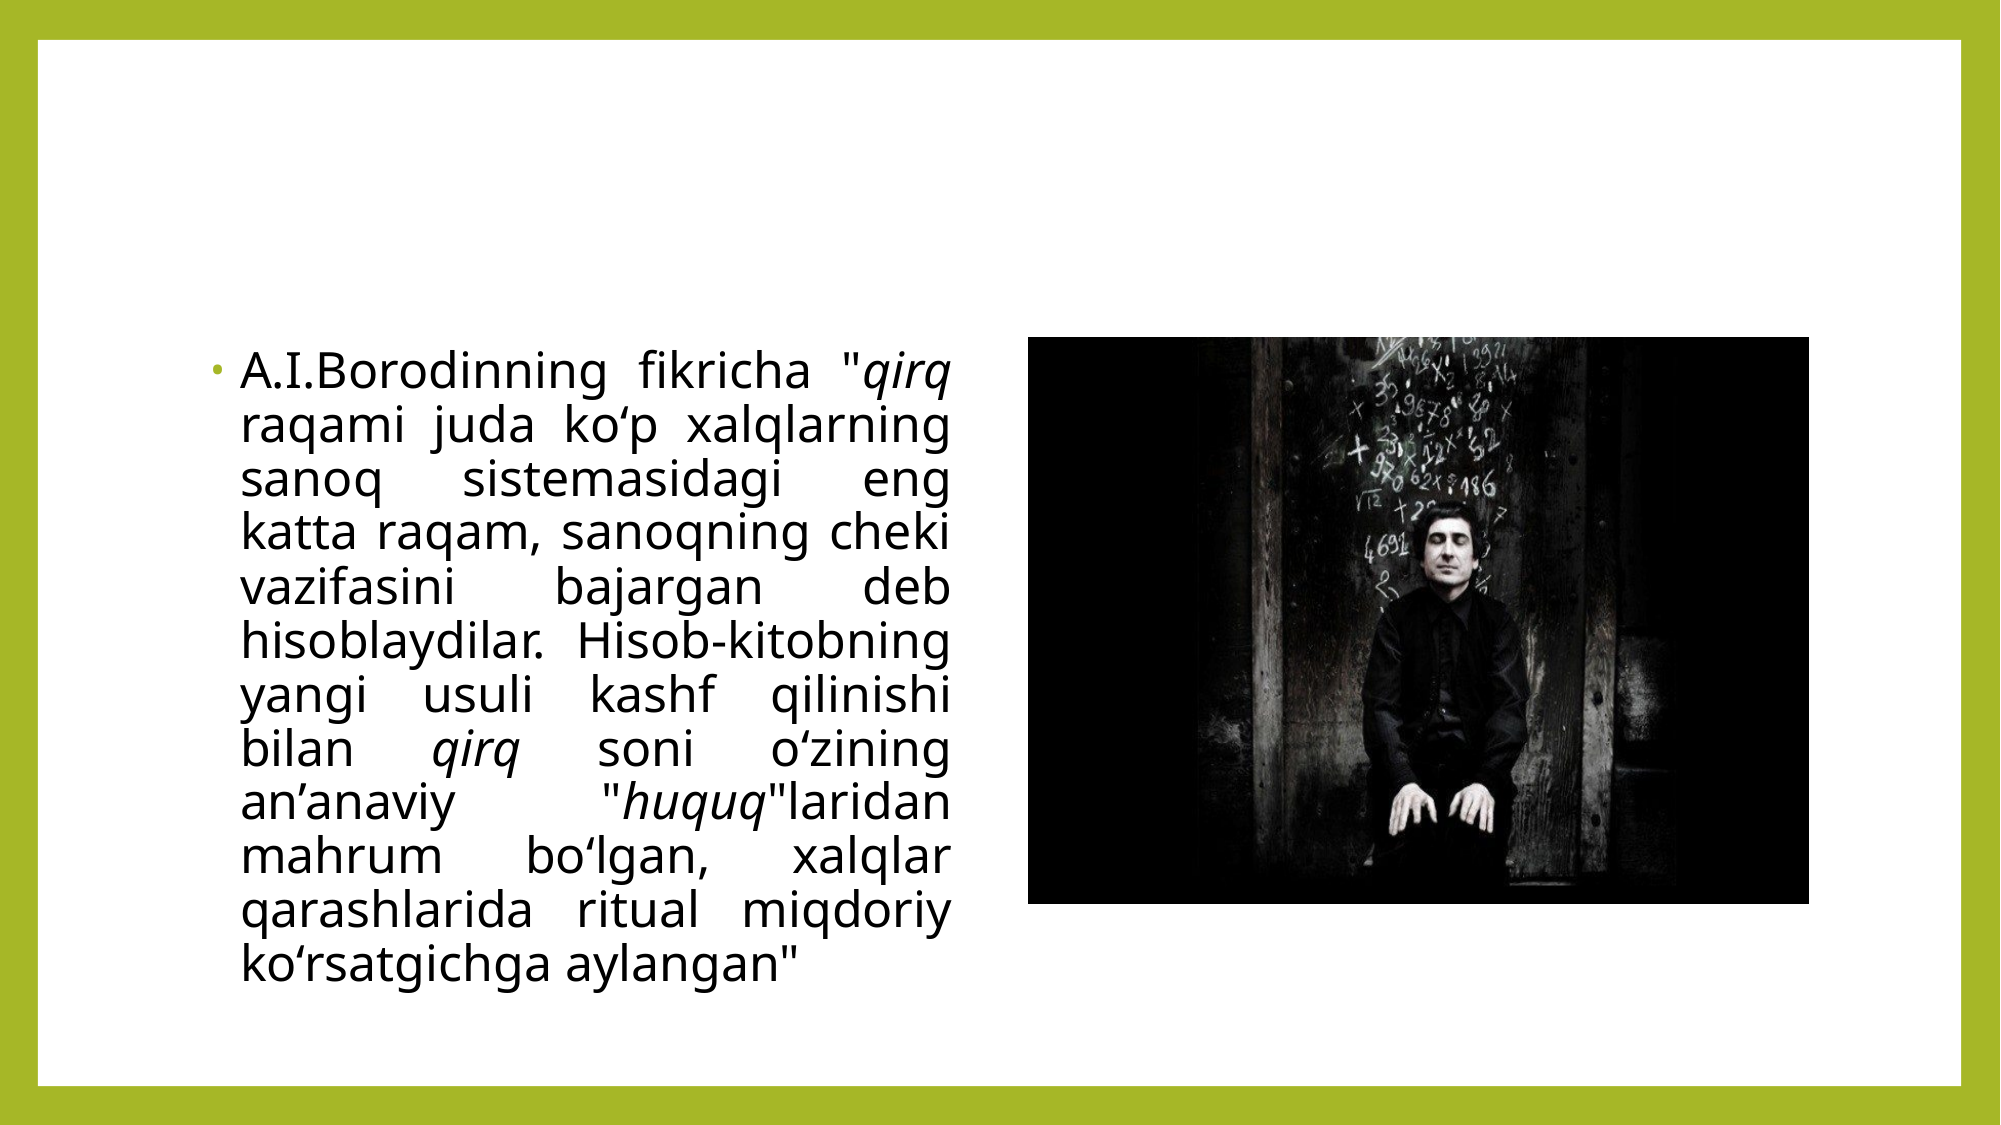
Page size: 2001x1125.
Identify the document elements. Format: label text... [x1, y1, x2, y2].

list A.I.Borodinning fikricha "qirq raqami juda ko‘p xalqlarning sanoq sistemasidagi eng katta raqam, sanoqning cheki vazifasini bajargan deb hisoblaydilar. Hisob-kitobning yangi usuli kashf qilinishi bilan qirq soni o‘zining an’anaviy "huquq"laridan mahrum bo‘lgan, xalqlar qarashlarida ritual miqdoriy ko‘rsatgichga aylangan" [187, 337, 968, 998]
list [1027, 337, 1809, 905]
